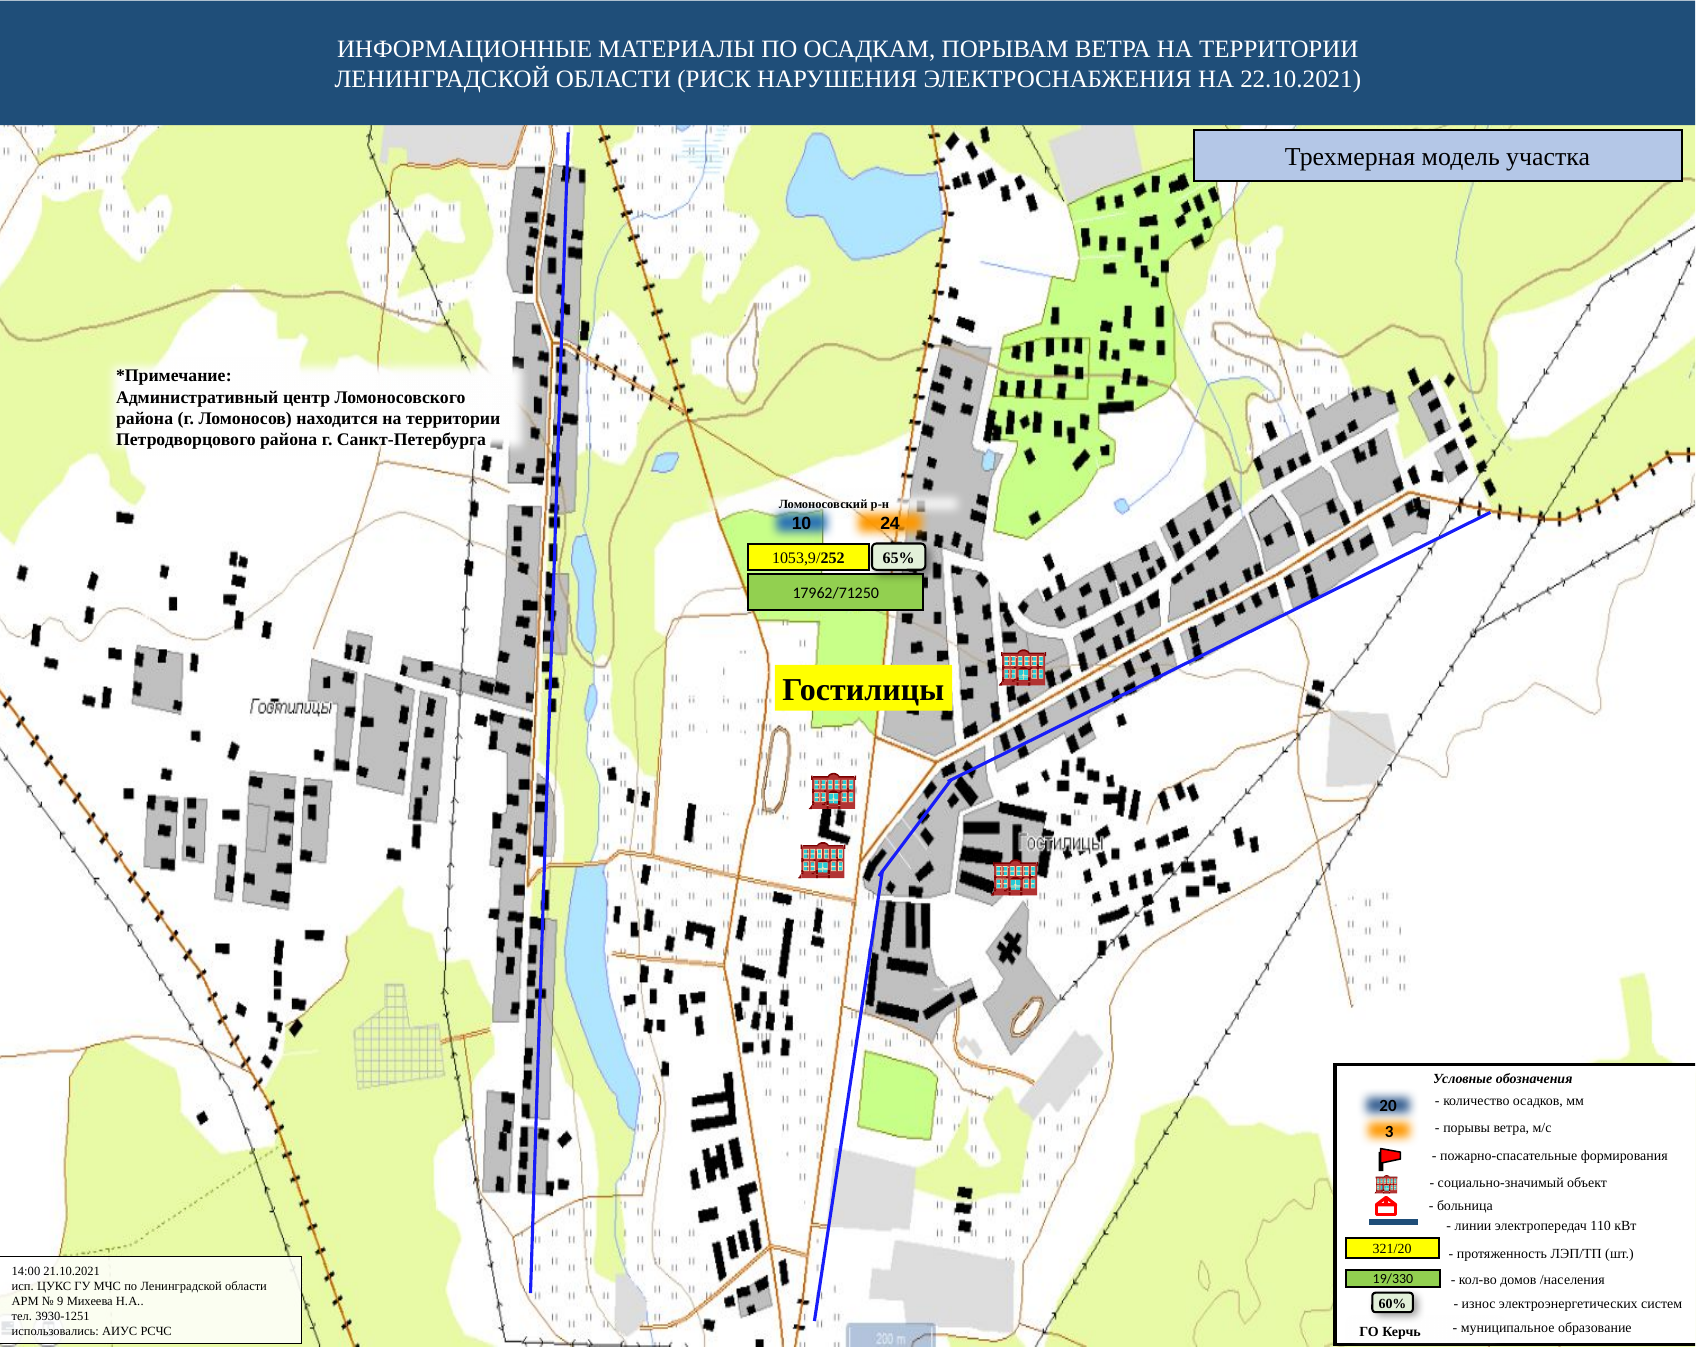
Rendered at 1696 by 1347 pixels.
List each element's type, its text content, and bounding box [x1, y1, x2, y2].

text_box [530, 132, 569, 1294]
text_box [1334, 1060, 1696, 1347]
text_box ИНФОРМАЦИОННЫЕ МАТЕРИАЛЫ ПО ОСАДКАМ, ПОРЫВАМ ВЕТРА НА ТЕРРИТОРИИ ЛЕНИНГРАДСКОЙ ОБЛАСТИ (РИСК НАРУШЕНИЯ ЭЛЕКТРОСНАБЖЕНИЯ НА 22.10.2021) [0, 0, 1696, 88]
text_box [1376, 1146, 1402, 1172]
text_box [814, 870, 883, 1322]
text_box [990, 859, 1038, 896]
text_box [1376, 1197, 1396, 1215]
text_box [700, 489, 967, 571]
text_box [947, 512, 1491, 782]
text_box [1374, 1175, 1398, 1194]
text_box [878, 779, 952, 876]
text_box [798, 841, 846, 879]
picture [0, 88, 1696, 1347]
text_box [808, 772, 856, 809]
